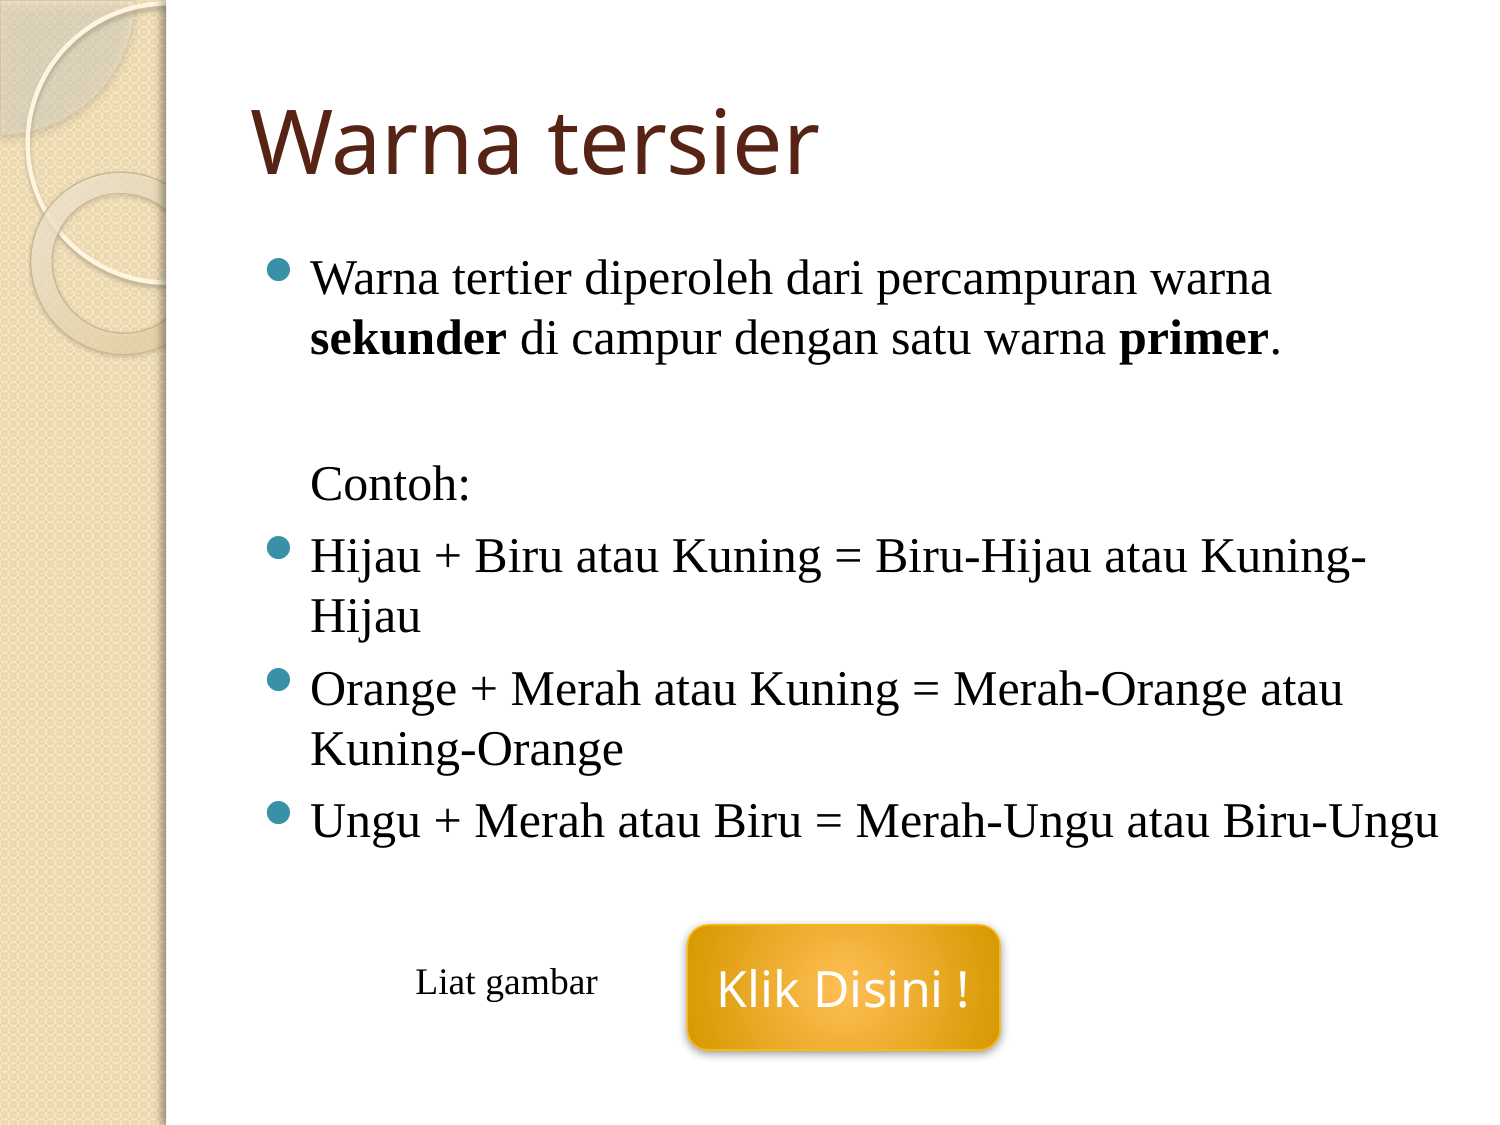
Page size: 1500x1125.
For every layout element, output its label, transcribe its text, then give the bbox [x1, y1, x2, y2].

title Warna tersier [235, 45, 1466, 233]
text_box Klik Disini ! [686, 924, 1001, 1051]
text_box Liat gambar [400, 949, 614, 1010]
list Warna tertier diperoleh dari percampuran warna sekunder di campur dengan satu warna primer. Contoh: Hijau + Biru atau Kuning = Biru-Hijau atau Kuning-Hijau Orange + Merah atau Kuning = Merah-Orange atau Kuning-Orange Ungu + Merah atau Biru = Merah-Ungu atau Biru-Ungu [235, 237, 1466, 1025]
